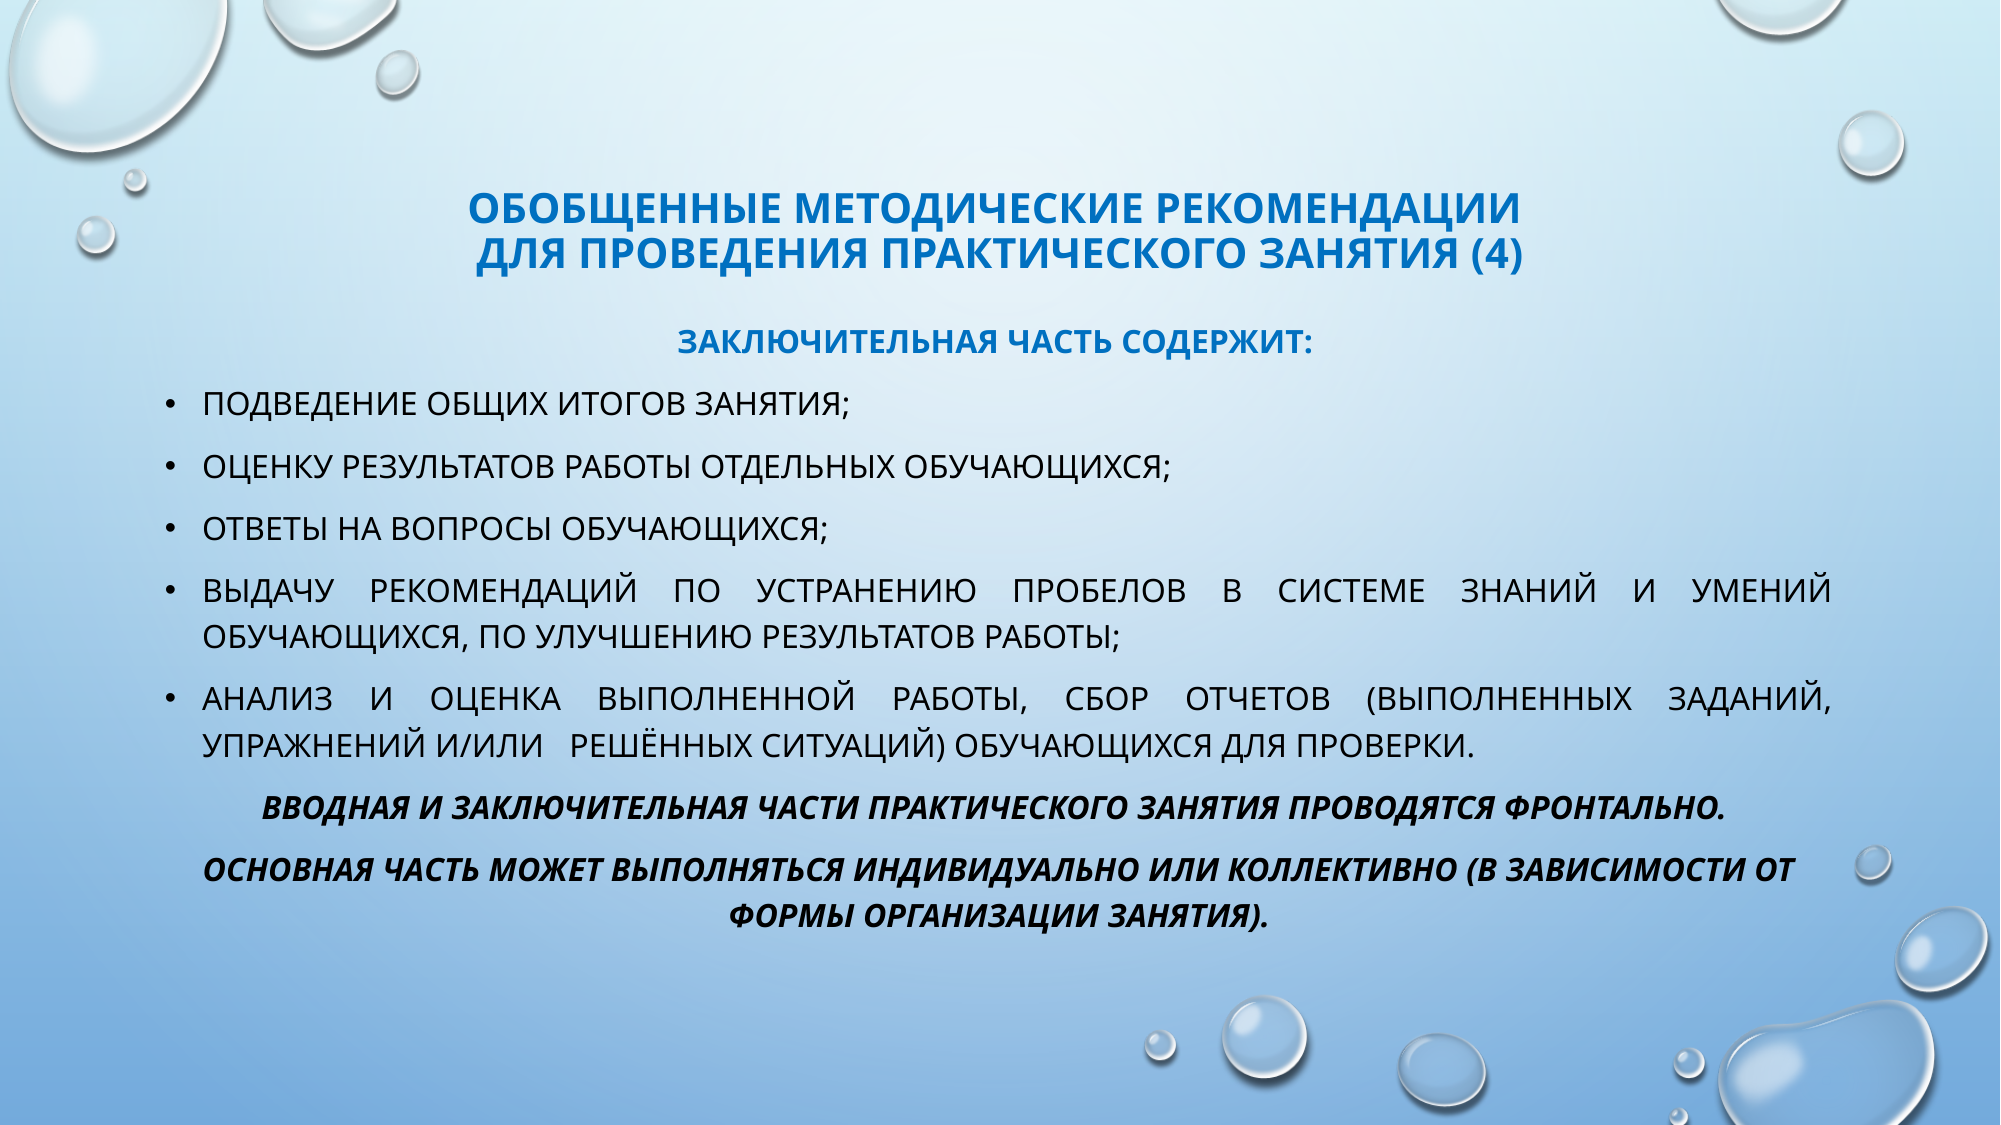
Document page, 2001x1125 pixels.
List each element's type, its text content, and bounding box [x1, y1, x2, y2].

list Заключительная часть содержит: подведение общих итогов занятия; оценку результатов работы отдельных обучающихся; ответы на вопросы обучающихся; выдачу рекомендаций по устранению пробелов в системе знаний и умений обучающихся, по улучшению результатов работы; анализ и оценка выполненной работы, сбор отчетов (выполненных заданий, упражнений и/или решённых ситуаций) обучающихся для проверки. Вводная и заключительная части практического занятия проводятся фронтально. Основная часть может выполняться индивидуально или коллективно (в зависимости от формы организации занятия). [149, 306, 1850, 950]
title Обобщенные методические рекомендации для проведения практического занятия (4) [149, 101, 1851, 364]
picture [0, 0, 2000, 1125]
